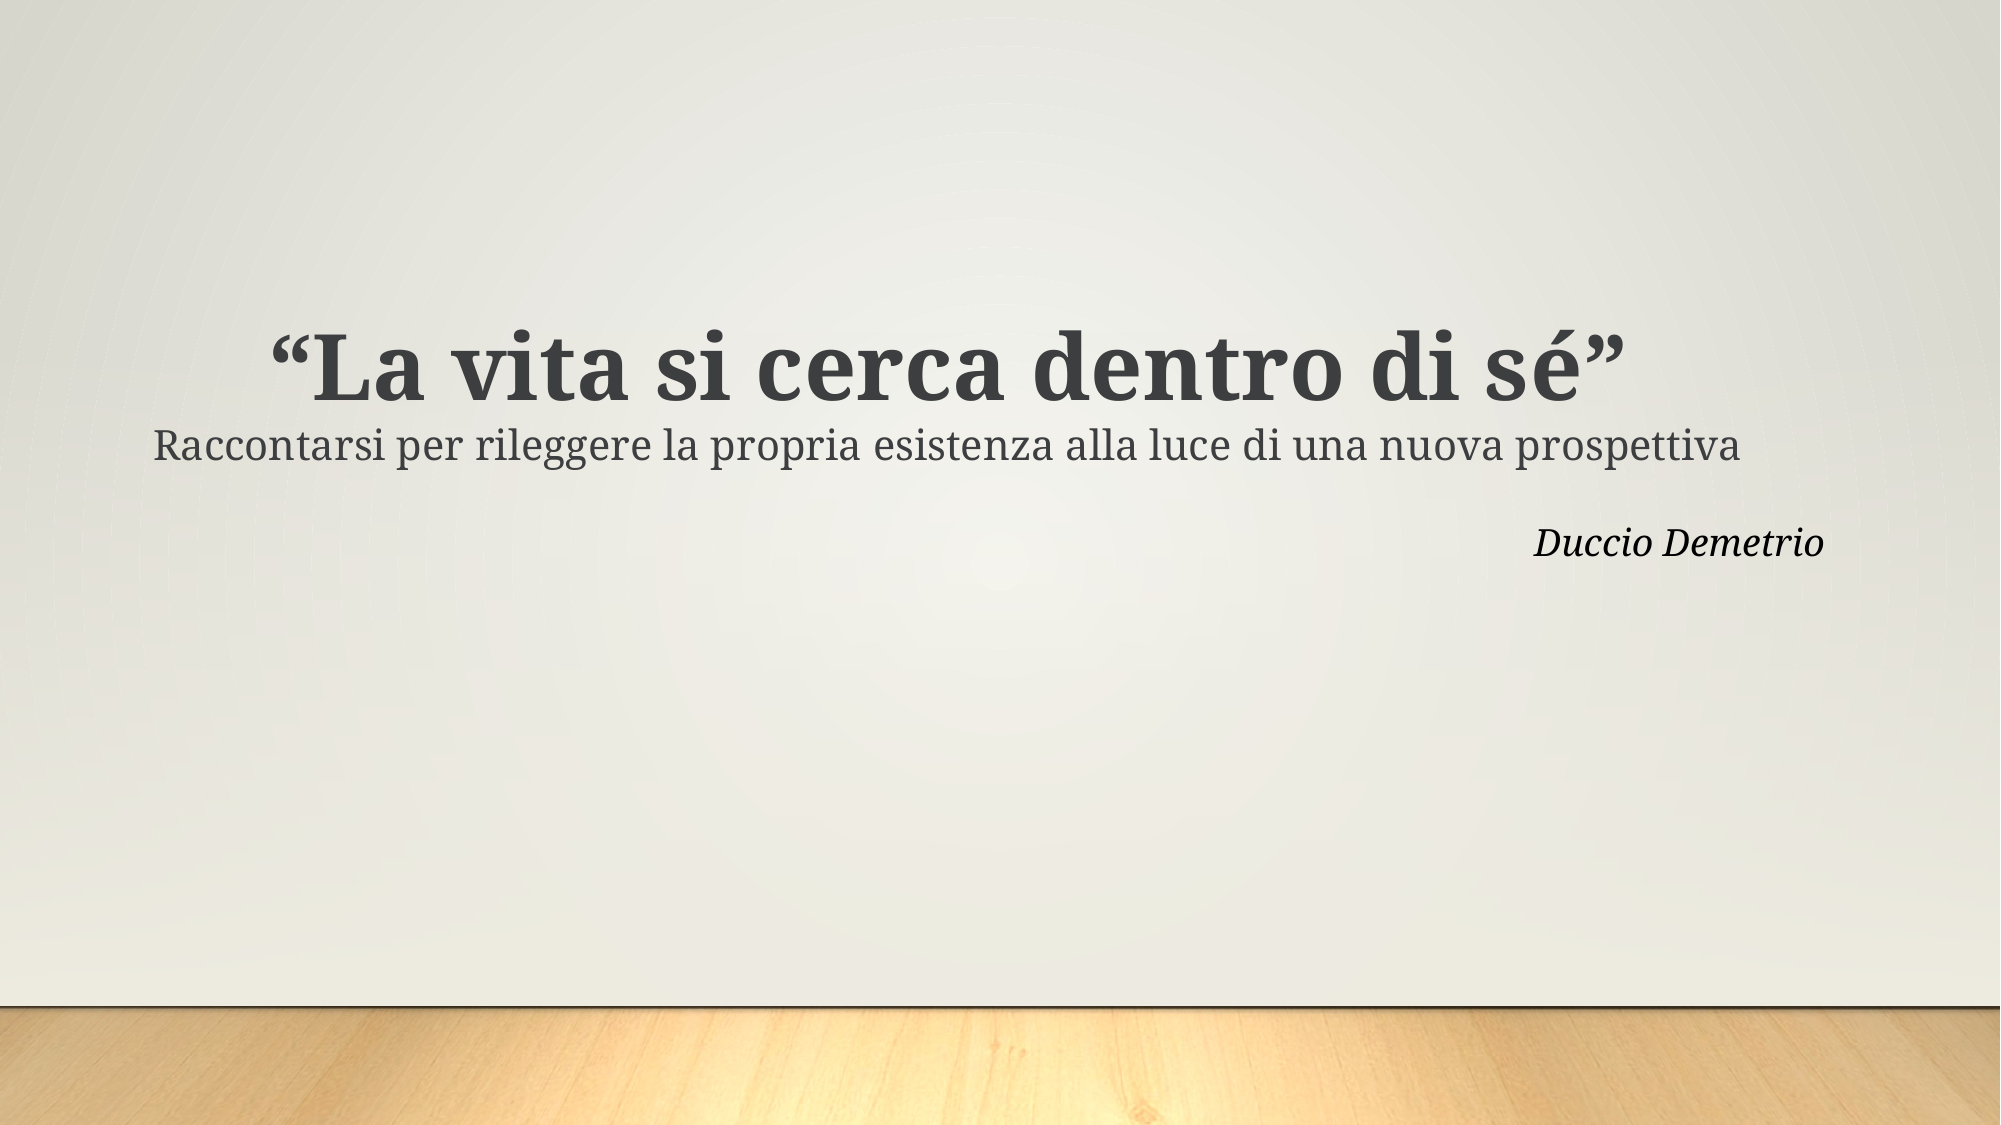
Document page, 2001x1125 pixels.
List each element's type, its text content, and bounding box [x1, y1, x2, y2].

text_box “La vita si cerca dentro di sé” Raccontarsi per rileggere la propria esistenza alla luce di una nuova prospettiva Duccio Demetrio [56, 301, 1840, 571]
picture [0, 1006, 2000, 1125]
